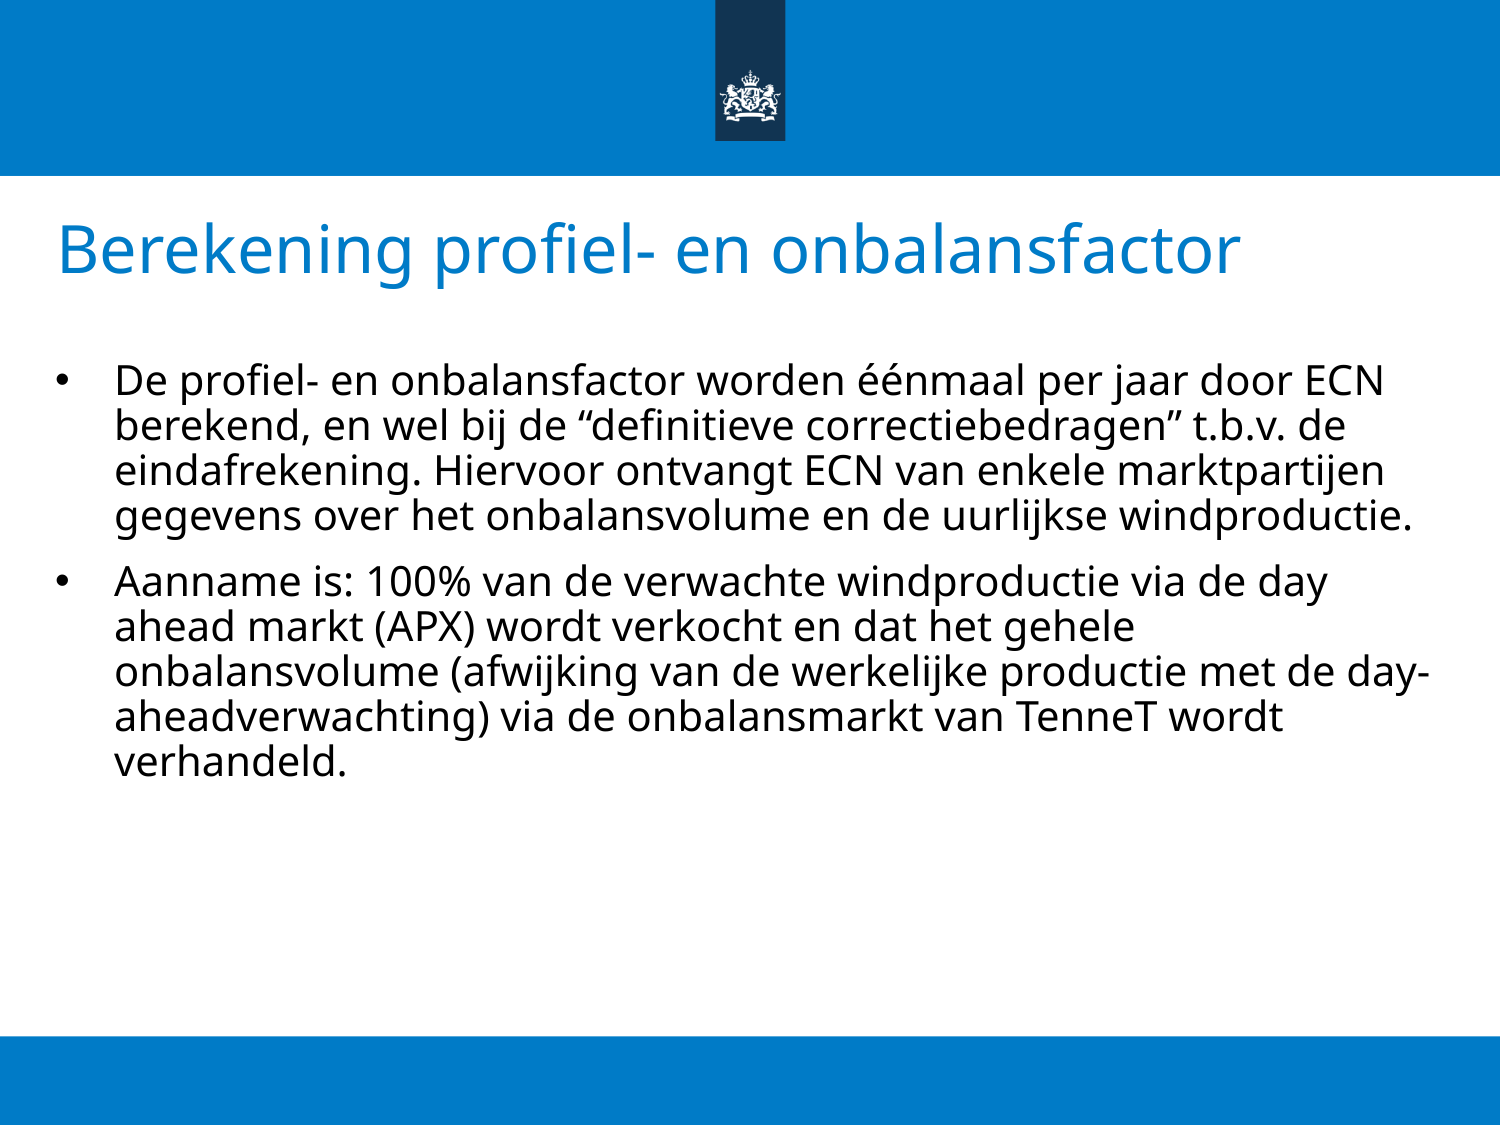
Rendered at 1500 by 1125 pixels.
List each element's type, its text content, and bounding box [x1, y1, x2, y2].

title Berekening profiel- en onbalansfactor [41, 207, 1459, 351]
list De profiel- en onbalansfactor worden éénmaal per jaar door ECN berekend, en wel bij de “definitieve correctiebedragen” t.b.v. de eindafrekening. Hiervoor ontvangt ECN van enkele marktpartijen gegevens over het onbalansvolume en de uurlijkse windproductie. Aanname is: 100% van de verwachte windproductie via de day ahead markt (APX) wordt verkocht en dat het gehele onbalansvolume (afwijking van de werkelijke productie met de day-aheadverwachting) via de onbalansmarkt van TenneT wordt verhandeld. [40, 351, 1458, 1014]
picture [0, 0, 1500, 141]
